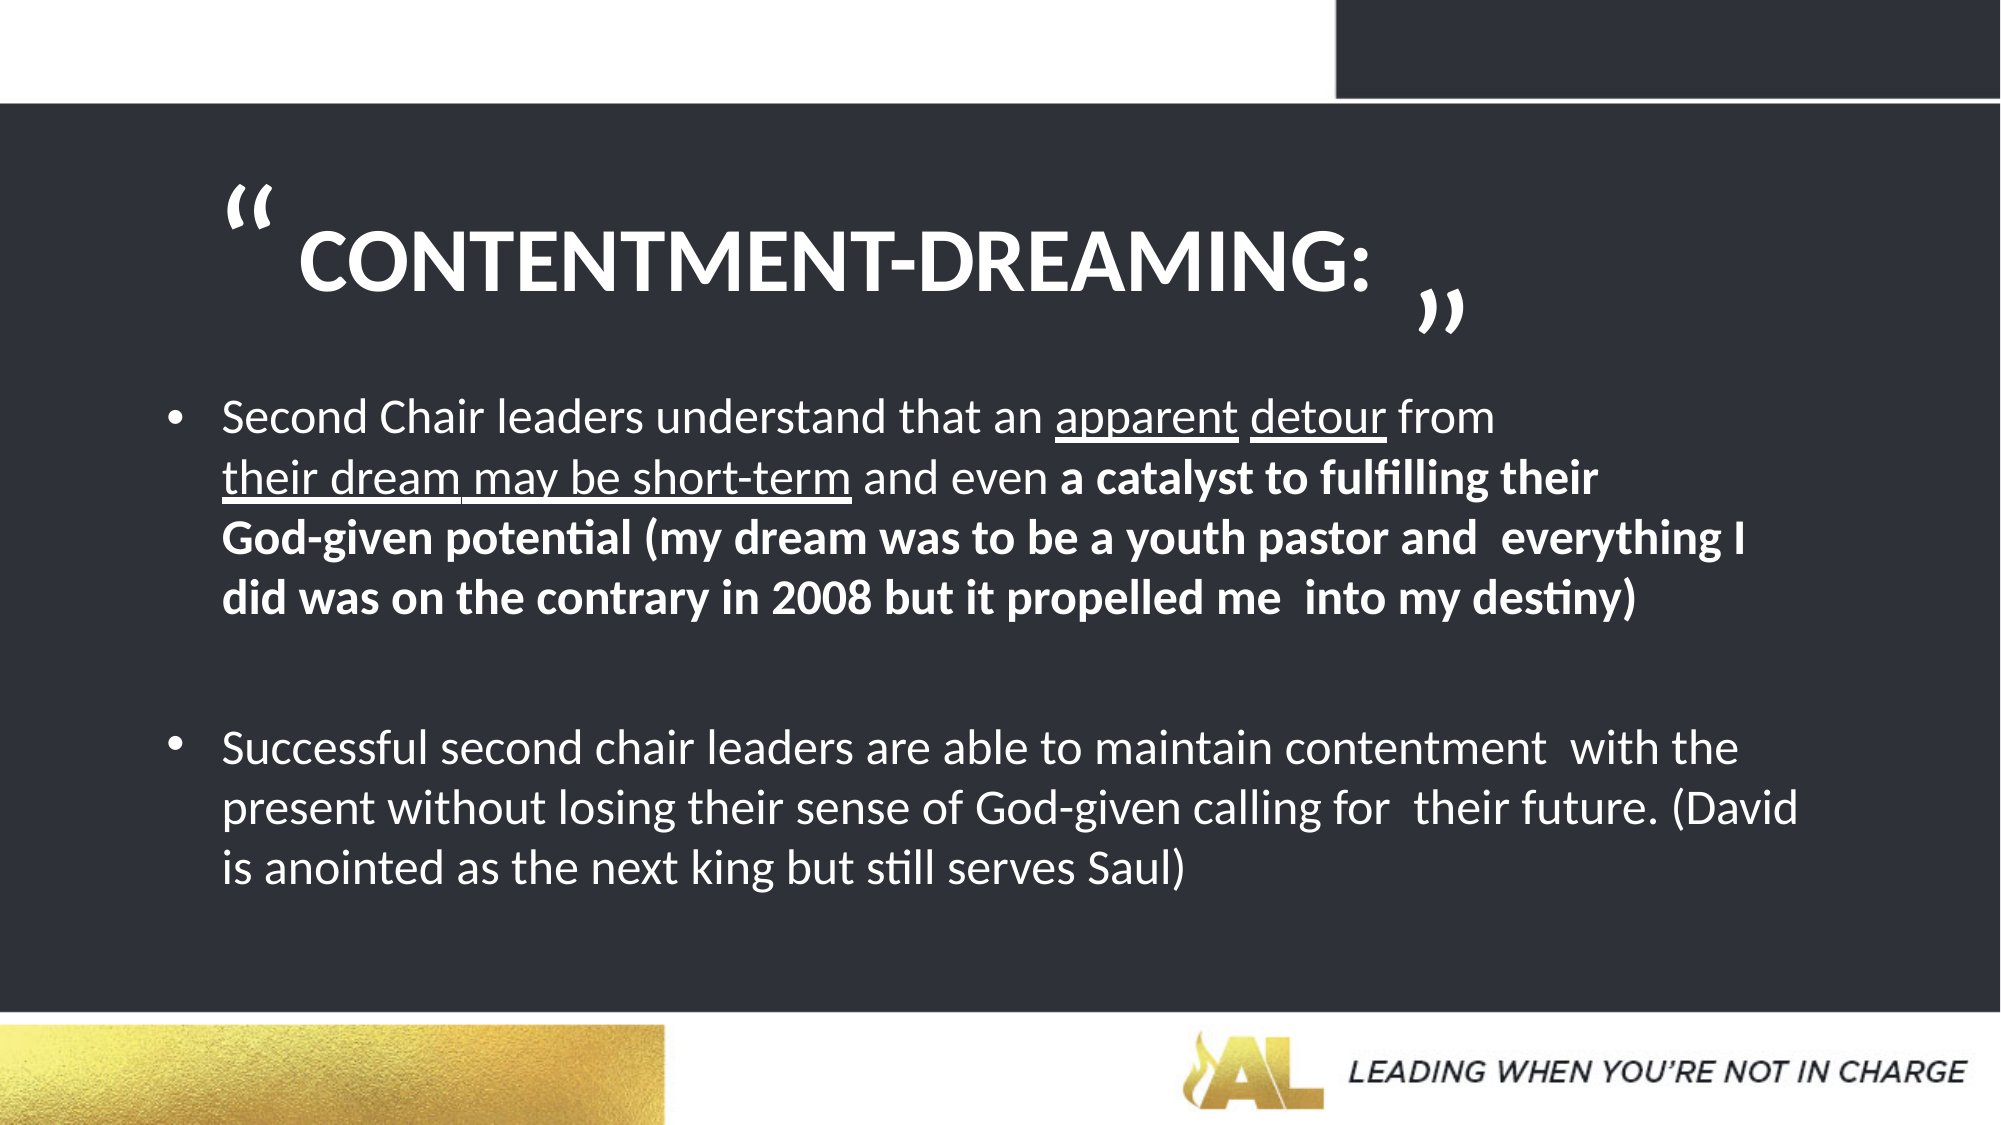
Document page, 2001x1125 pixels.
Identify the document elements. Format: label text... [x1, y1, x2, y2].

text_box ” [1403, 311, 1489, 381]
text_box • [163, 386, 182, 437]
text_box CONTENTMENT-DREAMING: [297, 198, 1497, 311]
text_box • [163, 712, 182, 763]
text_box God-given potential (my dream was to be a youth pastor and everything I did was on the contrary in 2008 but it propelled me into my destiny) [219, 502, 1751, 625]
picture [0, 0, 2001, 1125]
text_box their dream may be short-term and even a catalyst to fulfilling their [219, 442, 1842, 505]
text_box Successful second chair leaders are able to maintain contentment with the present without losing their sense of God-given calling for their future. (David is anointed as the next king but still serves Saul) [219, 712, 1839, 895]
title “ [209, 136, 298, 339]
text_box Second Chair leaders understand that an apparent detour from [219, 381, 1775, 442]
